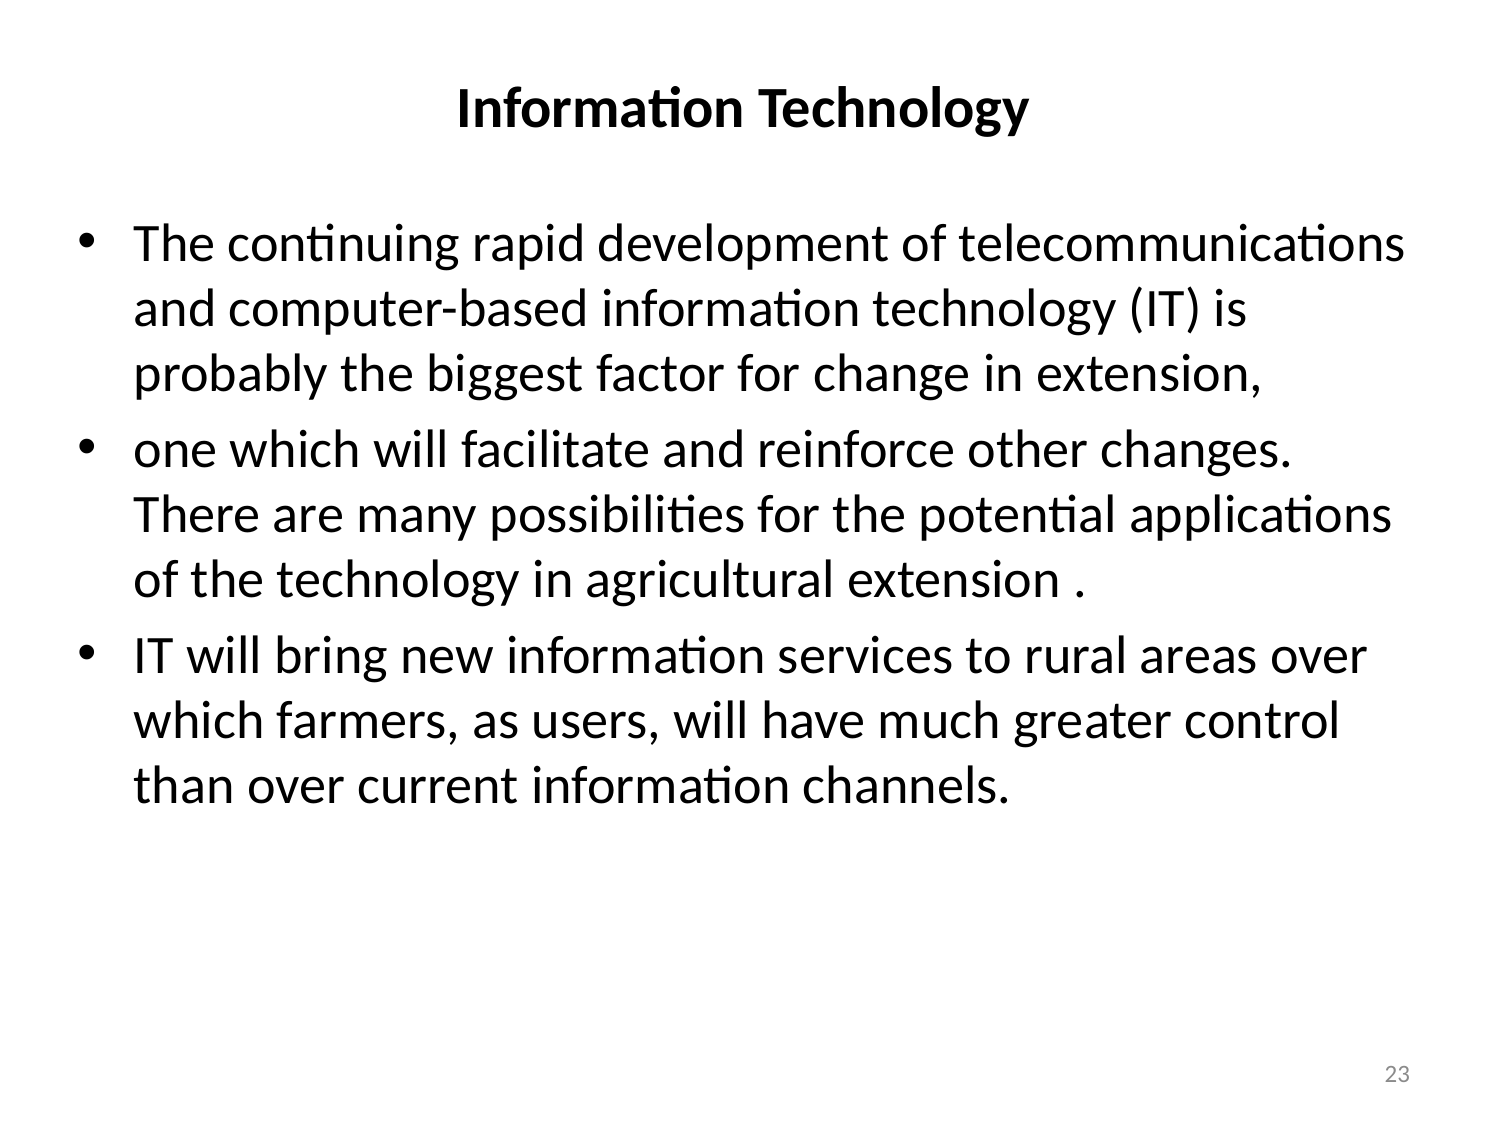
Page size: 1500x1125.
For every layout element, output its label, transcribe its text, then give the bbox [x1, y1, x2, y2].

slide_number 23 [1074, 1042, 1425, 1103]
list The continuing rapid development of telecommunications and computer-based information technology (IT) is probably the biggest factor for change in extension, one which will facilitate and reinforce other changes. There are many possibilities for the potential applications of the technology in agricultural extension . IT will bring new information services to rural areas over which farmers, as users, will have much greater control than over current information channels. [62, 200, 1425, 1005]
title Information Technology [75, 45, 1425, 200]
